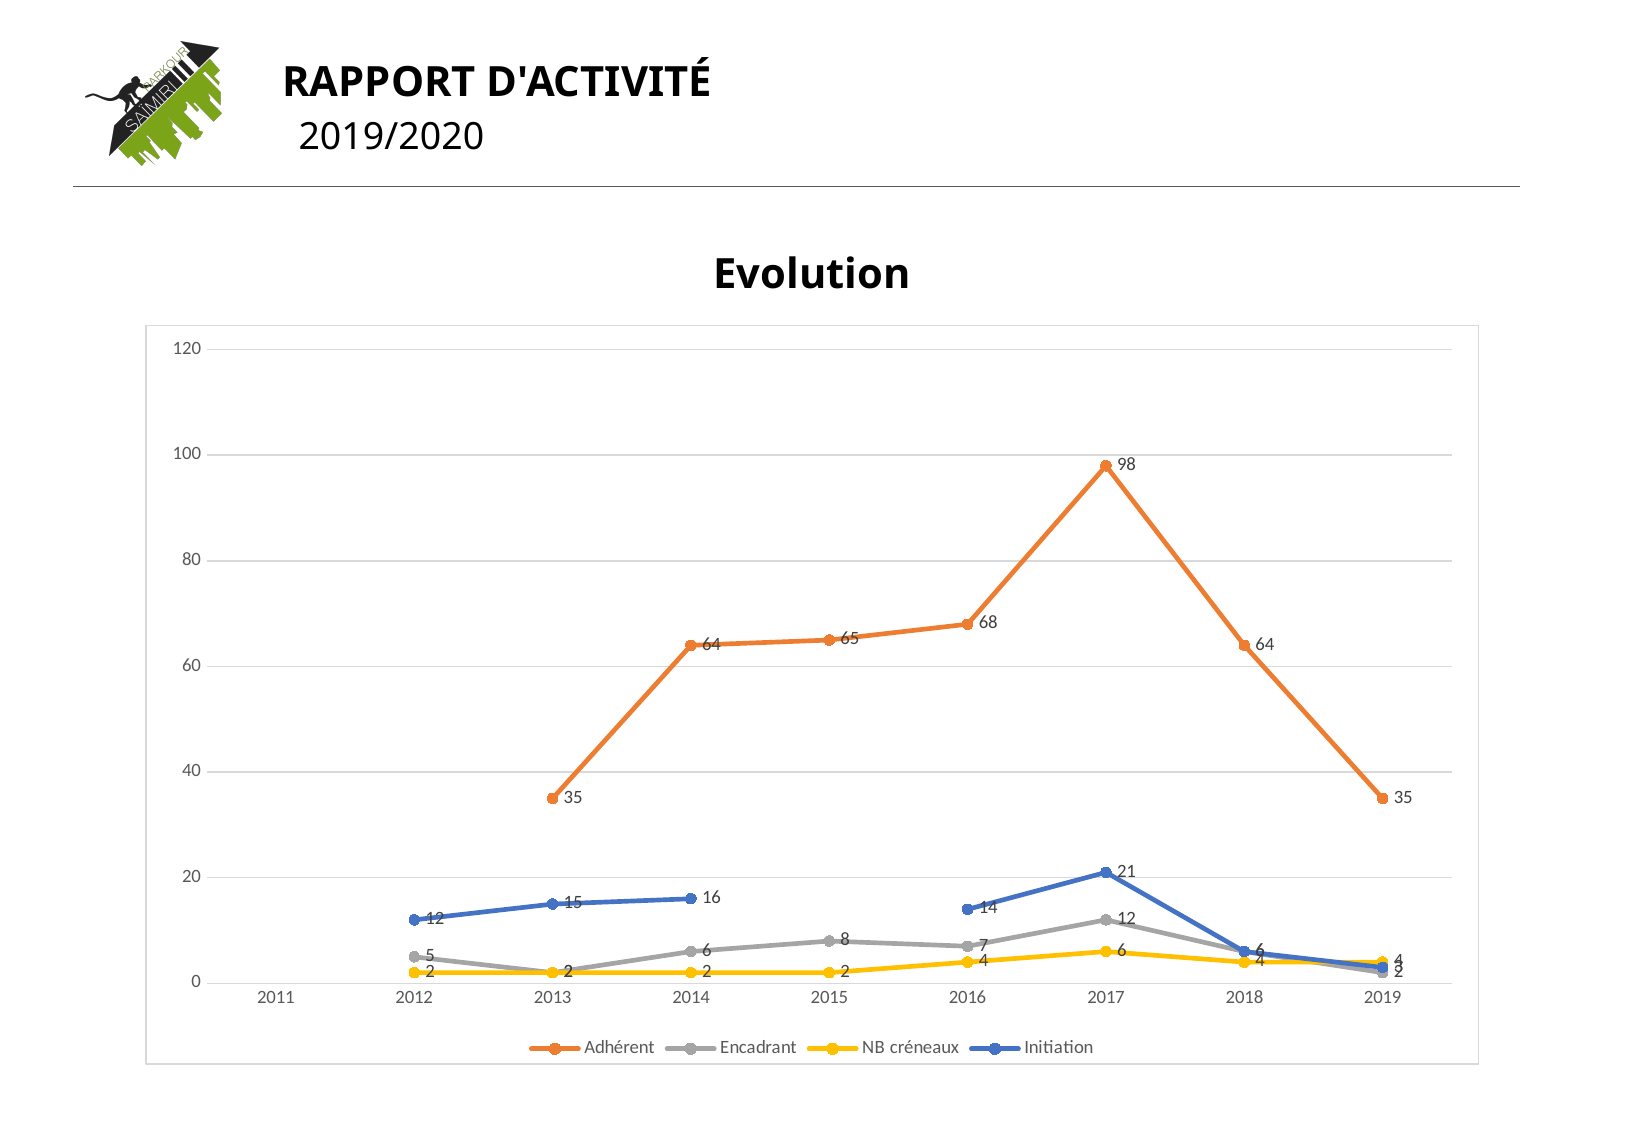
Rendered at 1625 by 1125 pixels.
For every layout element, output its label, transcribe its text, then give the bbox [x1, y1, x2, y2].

text_box 2019/2020 [283, 105, 956, 165]
text_box Evolution [460, 239, 1165, 304]
text_box RAPPORT D'ACTIVITÉ [267, 47, 972, 113]
picture [85, 41, 222, 166]
chart [145, 324, 1480, 1065]
